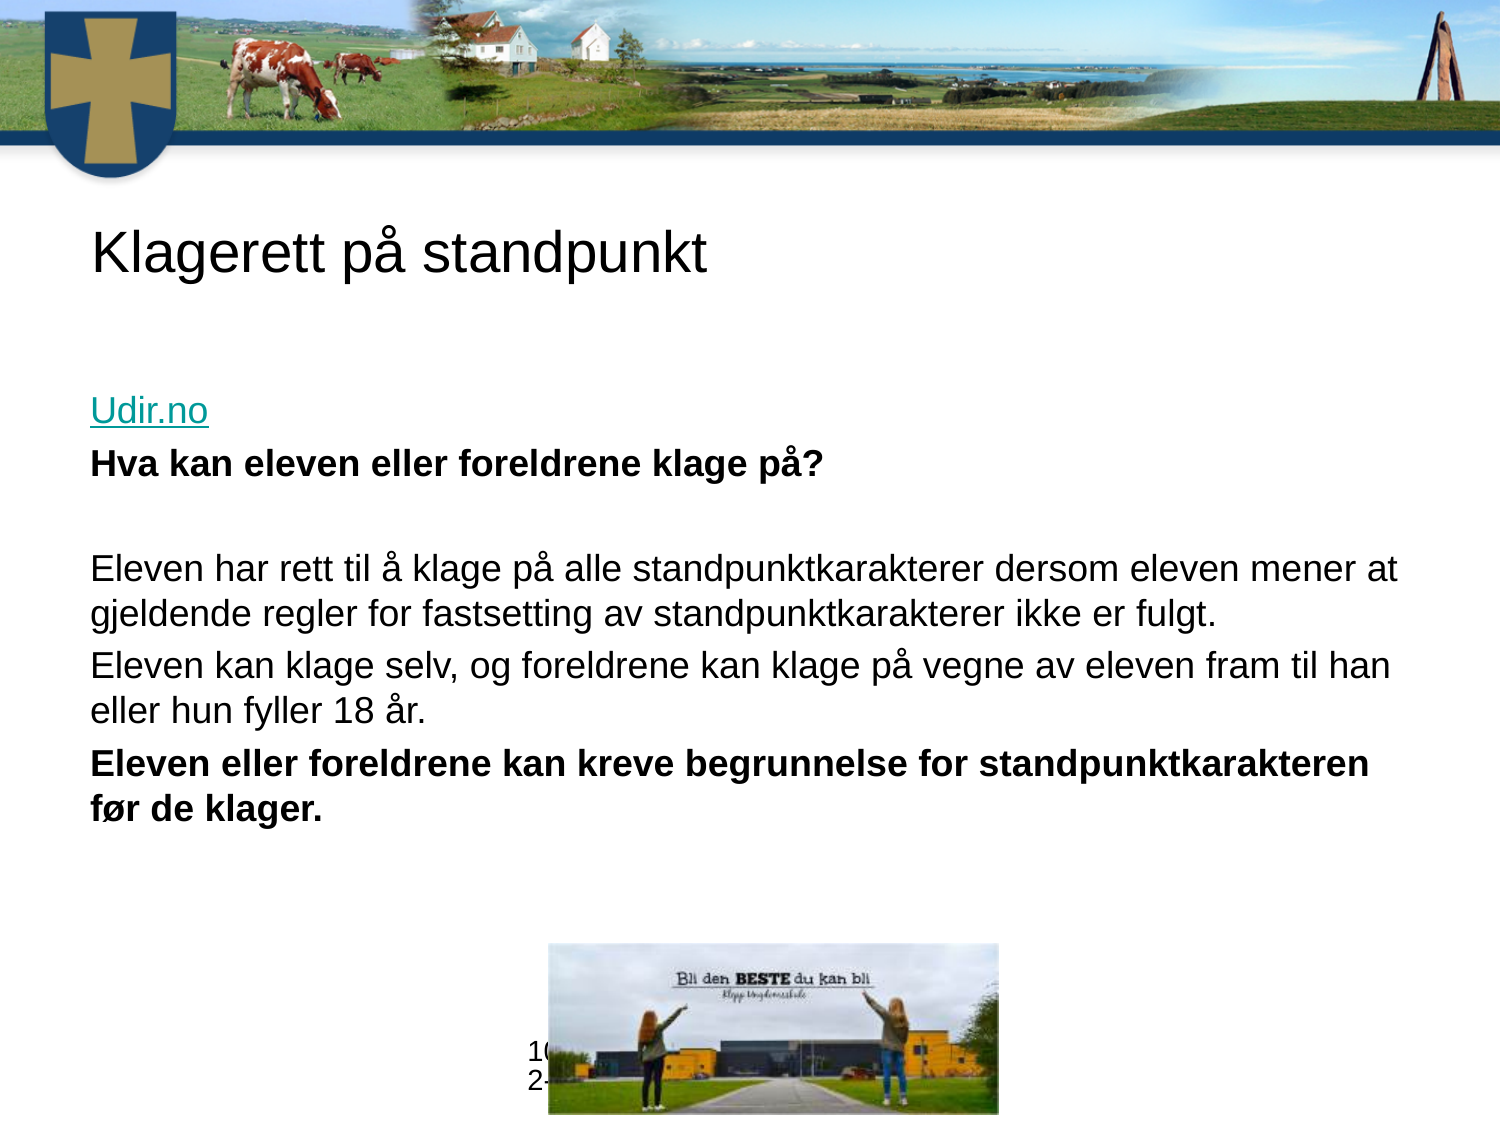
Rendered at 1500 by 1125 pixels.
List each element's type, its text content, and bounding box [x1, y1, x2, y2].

list Udir.no Hva kan eleven eller foreldrene klage på? Eleven har rett til å klage på alle standpunktkarakterer dersom eleven mener at gjeldende regler for fastsetting av standpunktkarakterer ikke er fulgt. Eleven kan klage selv, og foreldrene kan klage på vegne av eleven fram til han eller hun fyller 18 år. Eleven eller foreldrene kan kreve begrunnelse for standpunktkarakteren før de klager. [75, 326, 1425, 1005]
picture [0, 0, 1500, 1125]
footer 10. trinn Klepp ungdomsskule 2022-2023 [512, 1024, 543, 1103]
title Klagerett på standpunkt [76, 196, 1427, 303]
